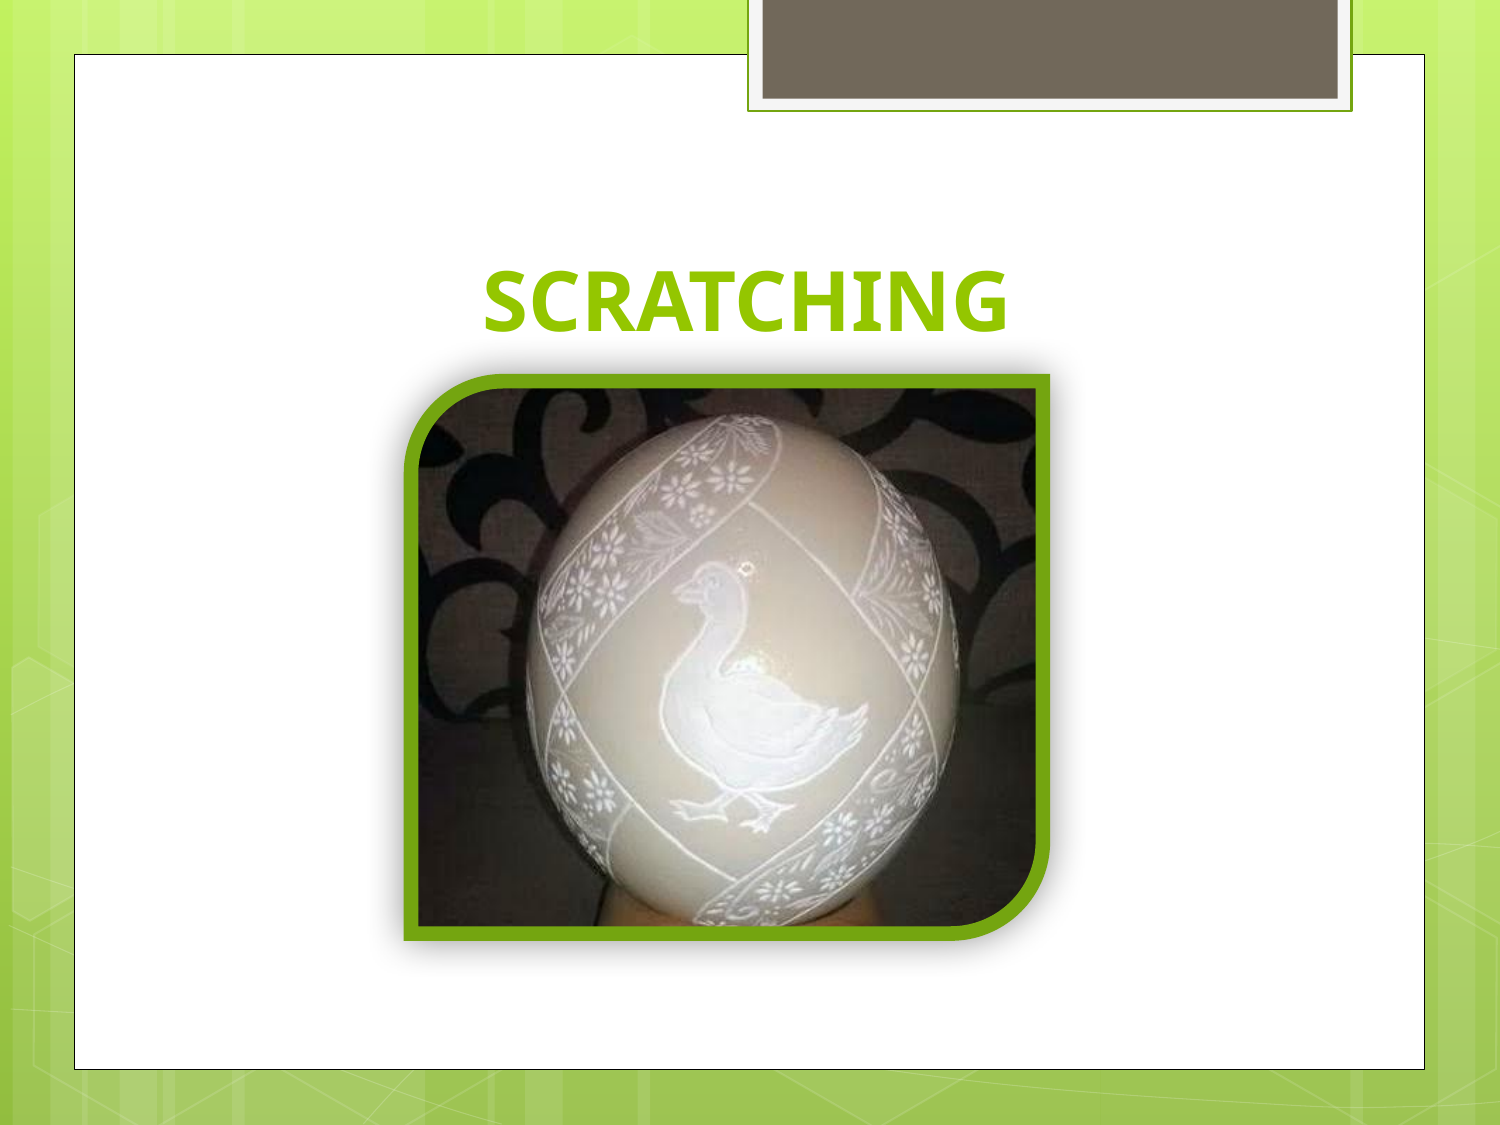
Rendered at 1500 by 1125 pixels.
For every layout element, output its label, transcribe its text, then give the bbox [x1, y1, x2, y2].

title SCRATCHING [171, 168, 1324, 357]
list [410, 380, 1044, 934]
